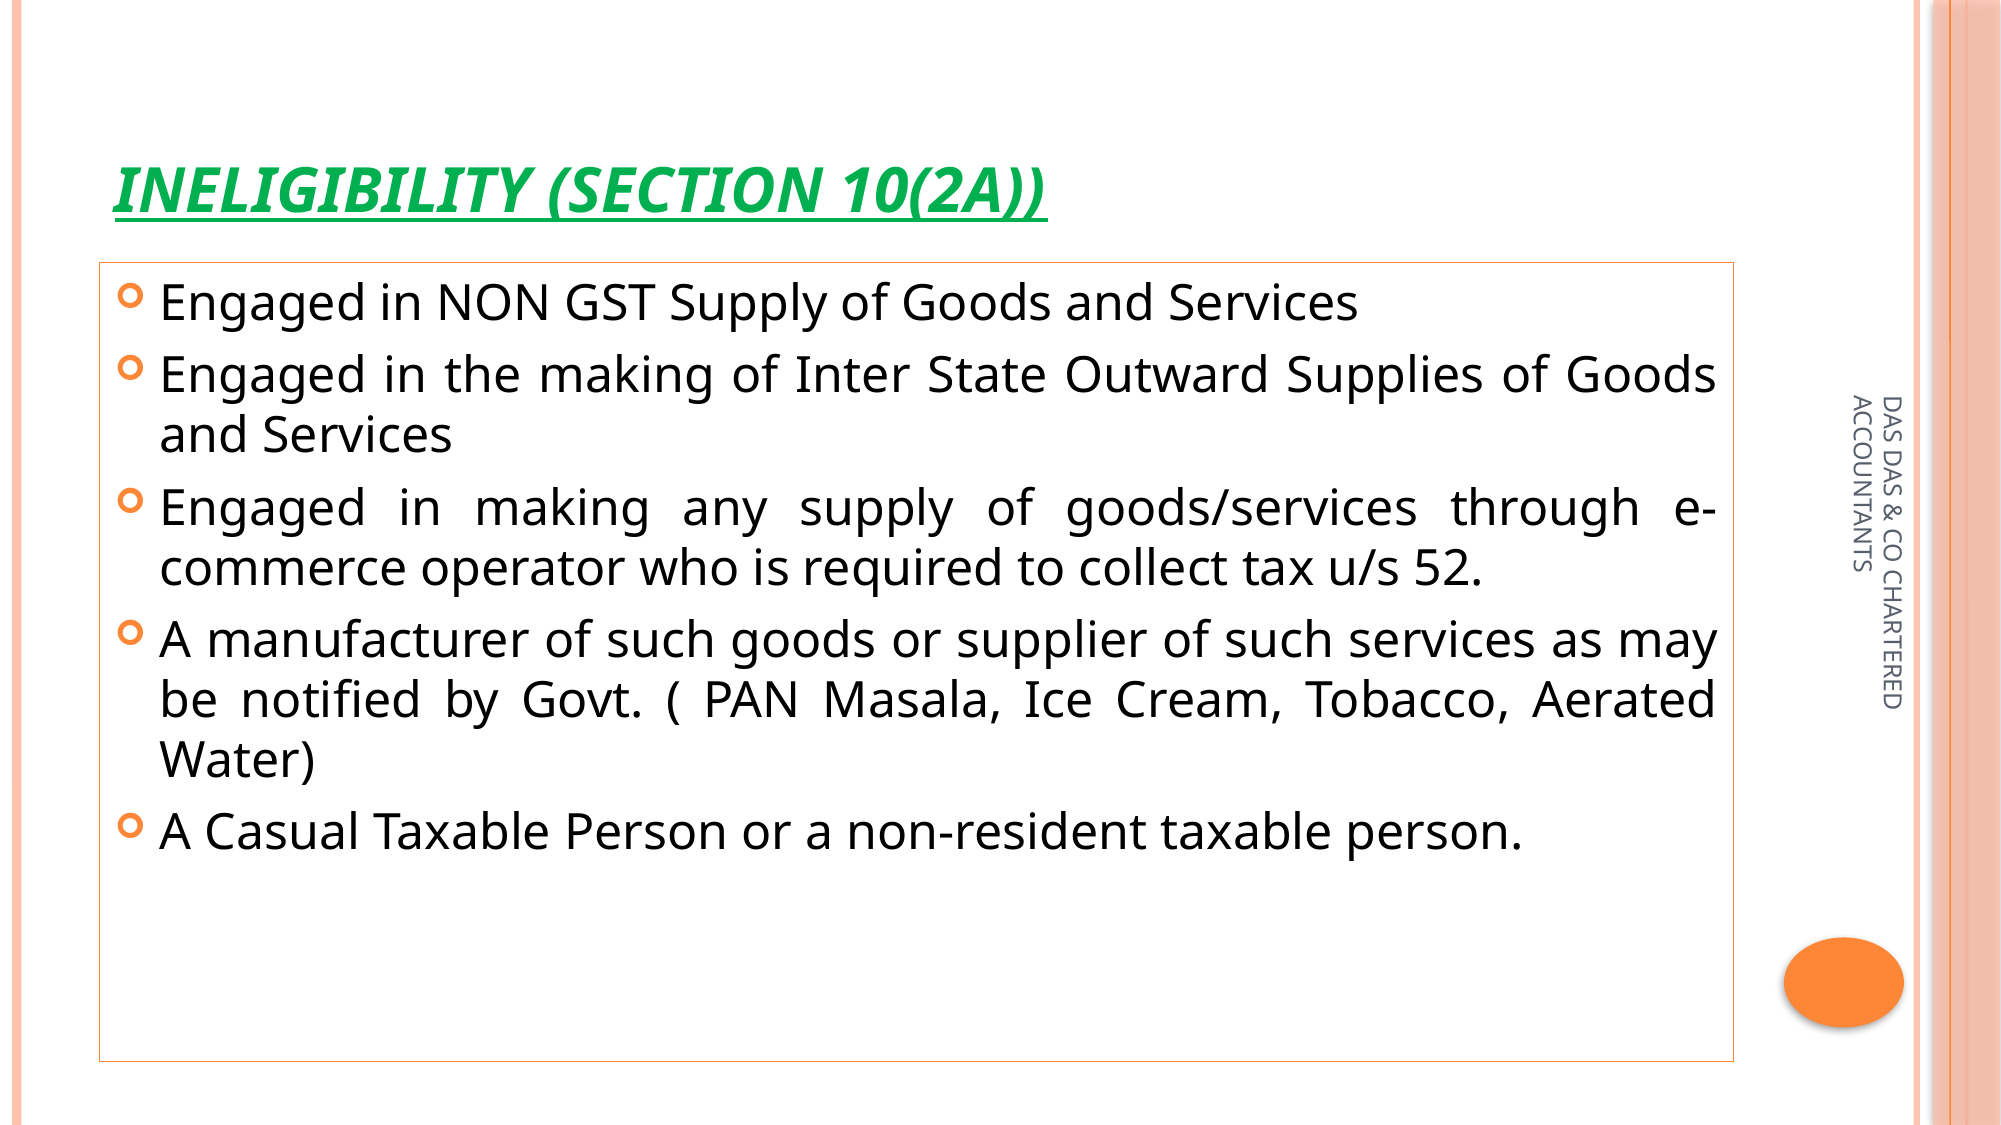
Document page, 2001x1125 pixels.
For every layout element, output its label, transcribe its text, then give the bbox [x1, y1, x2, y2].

footer DAS DAS & CO CHARTERED ACCOUNTANTS [1838, 380, 1919, 906]
list Engaged in NON GST Supply of Goods and Services Engaged in the making of Inter State Outward Supplies of Goods and Services Engaged in making any supply of goods/services through e-commerce operator who is required to collect tax u/s 52. A manufacturer of such goods or supplier of such services as may be notified by Govt. ( PAN Masala, Ice Cream, Tobacco, Aerated Water) A Casual Taxable Person or a non-resident taxable person. [99, 262, 1734, 1062]
title INELIGIBILITY (Section 10(2A)) [99, 45, 1734, 233]
